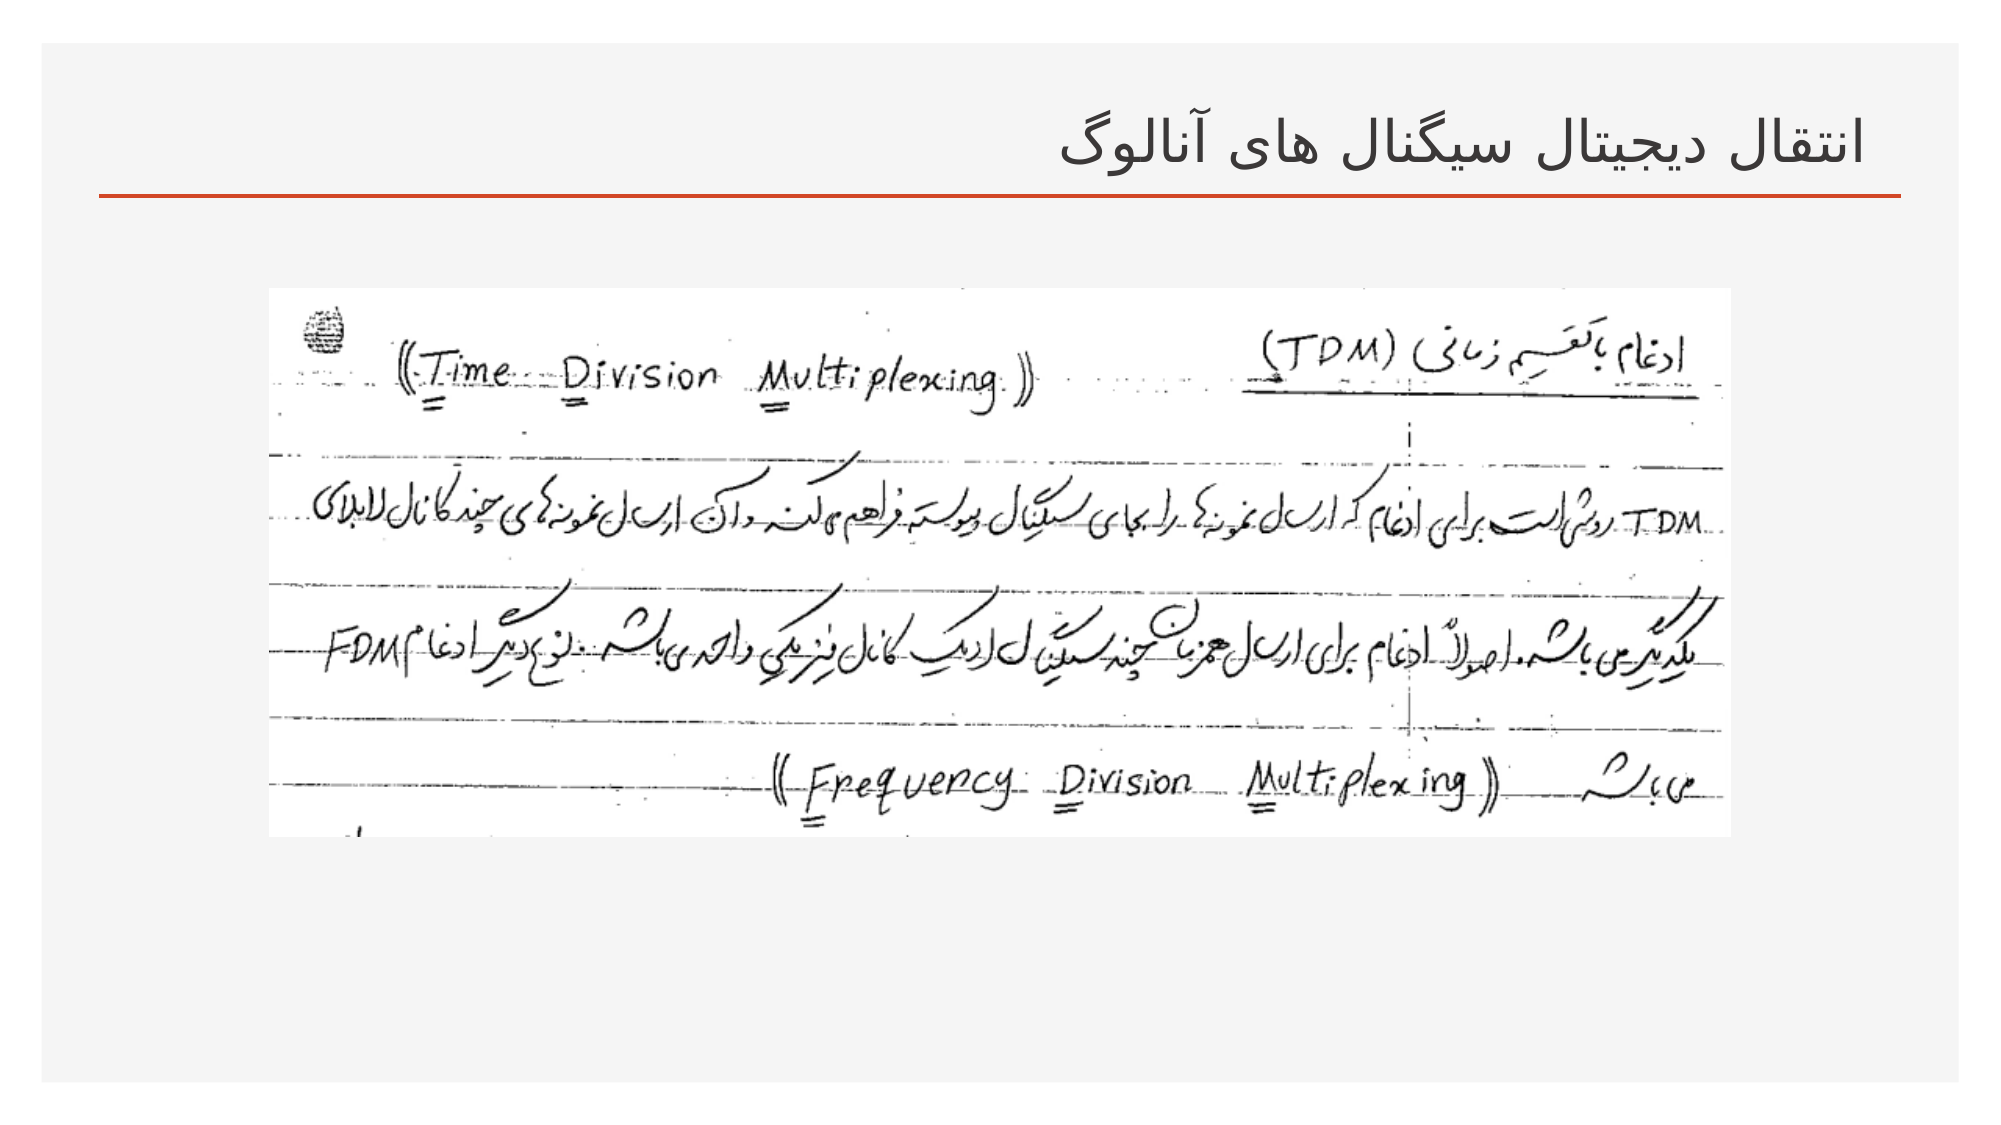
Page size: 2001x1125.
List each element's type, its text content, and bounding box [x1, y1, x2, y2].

picture [269, 288, 1731, 837]
title انتقال دیجیتال سیگنال های آنالوگ [754, 77, 1883, 182]
